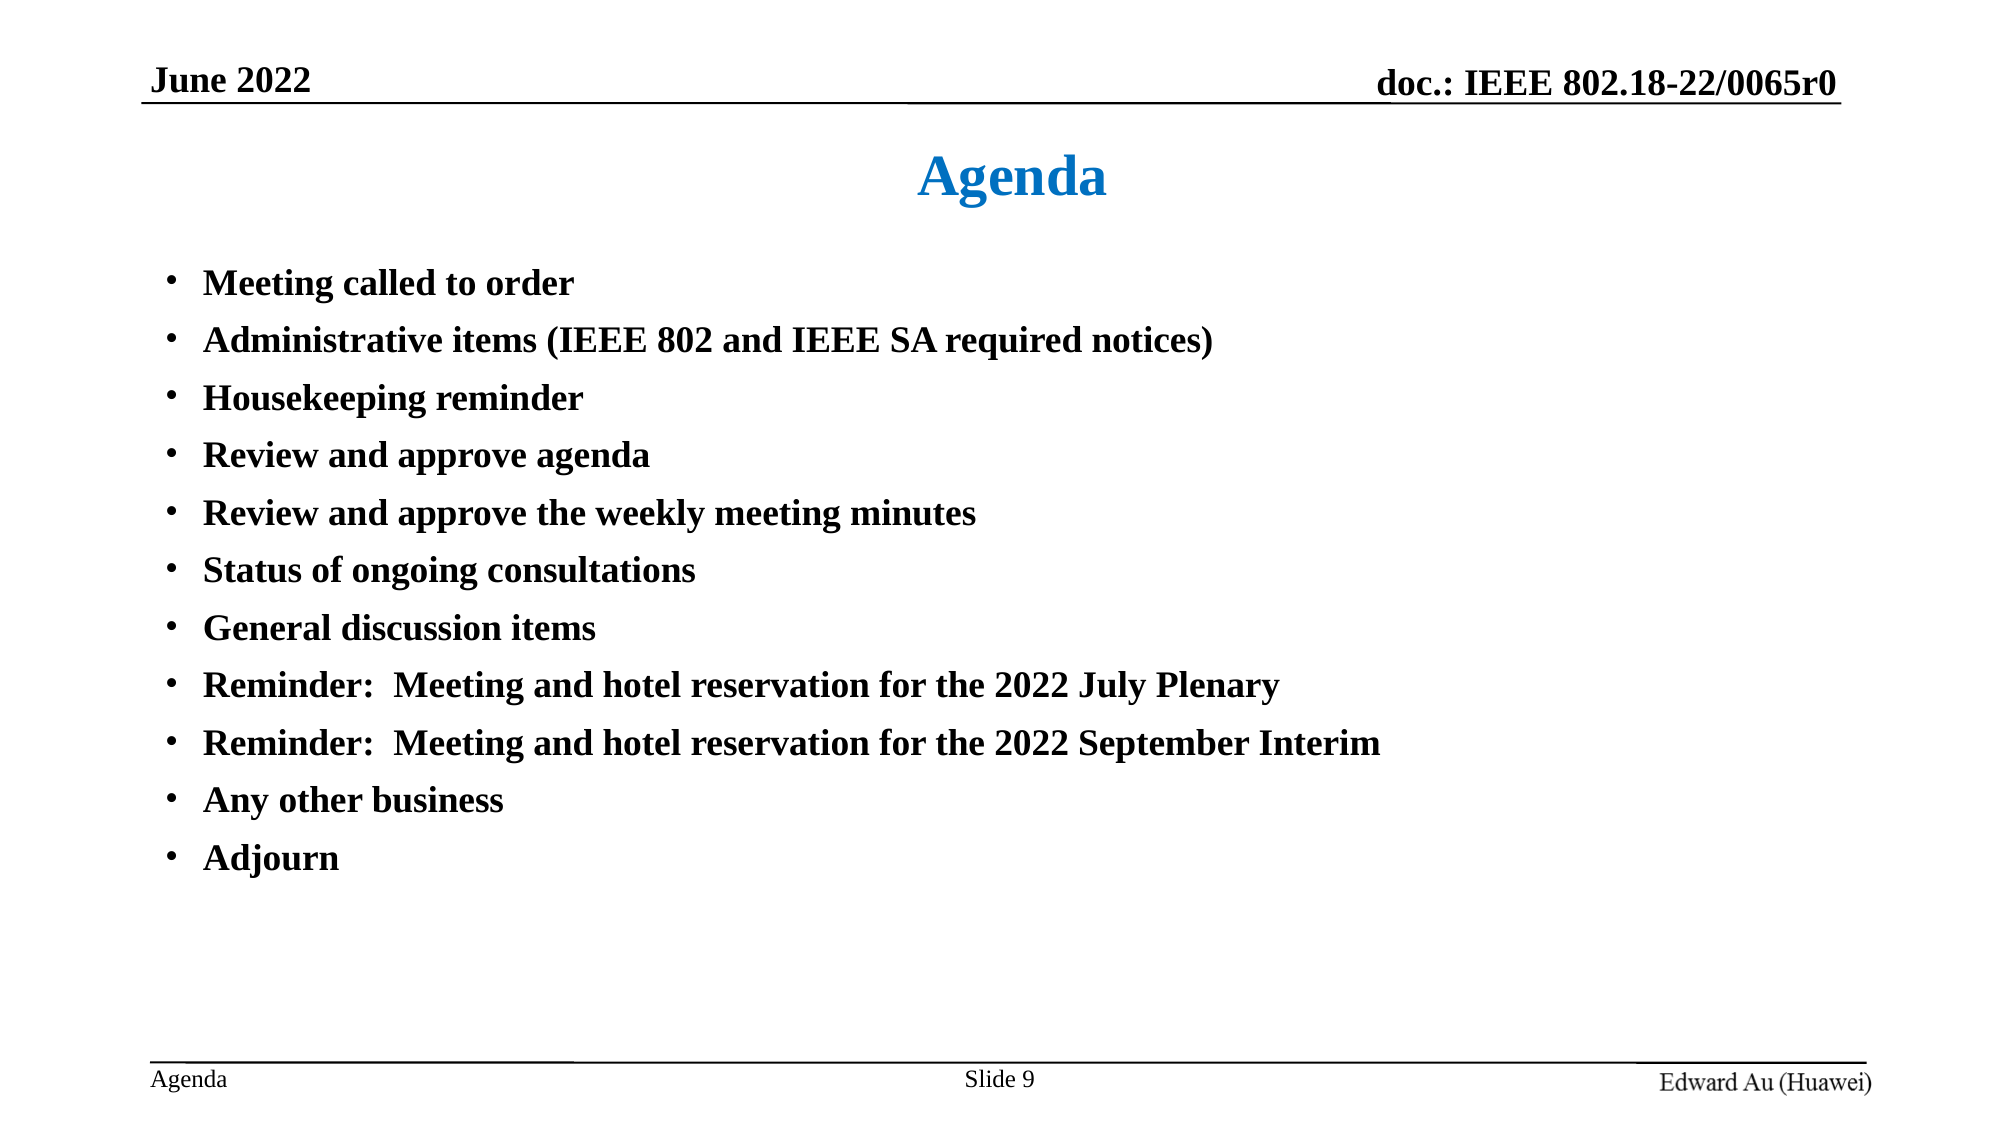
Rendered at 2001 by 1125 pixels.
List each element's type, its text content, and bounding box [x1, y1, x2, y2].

picture [1174, 1058, 1887, 1113]
title Agenda [162, 99, 1864, 246]
list Meeting called to order Administrative items (IEEE 802 and IEEE SA required notices) Housekeeping reminder Review and approve agenda Review and approve the weekly meeting minutes Status of ongoing consultations General discussion items Reminder: Meeting and hotel reservation for the 2022 July Plenary Reminder: Meeting and hotel reservation for the 2022 September Interim Any other business Adjourn [149, 250, 1887, 1026]
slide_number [149, 54, 651, 101]
slide_number Slide 9 [933, 1061, 1067, 1123]
